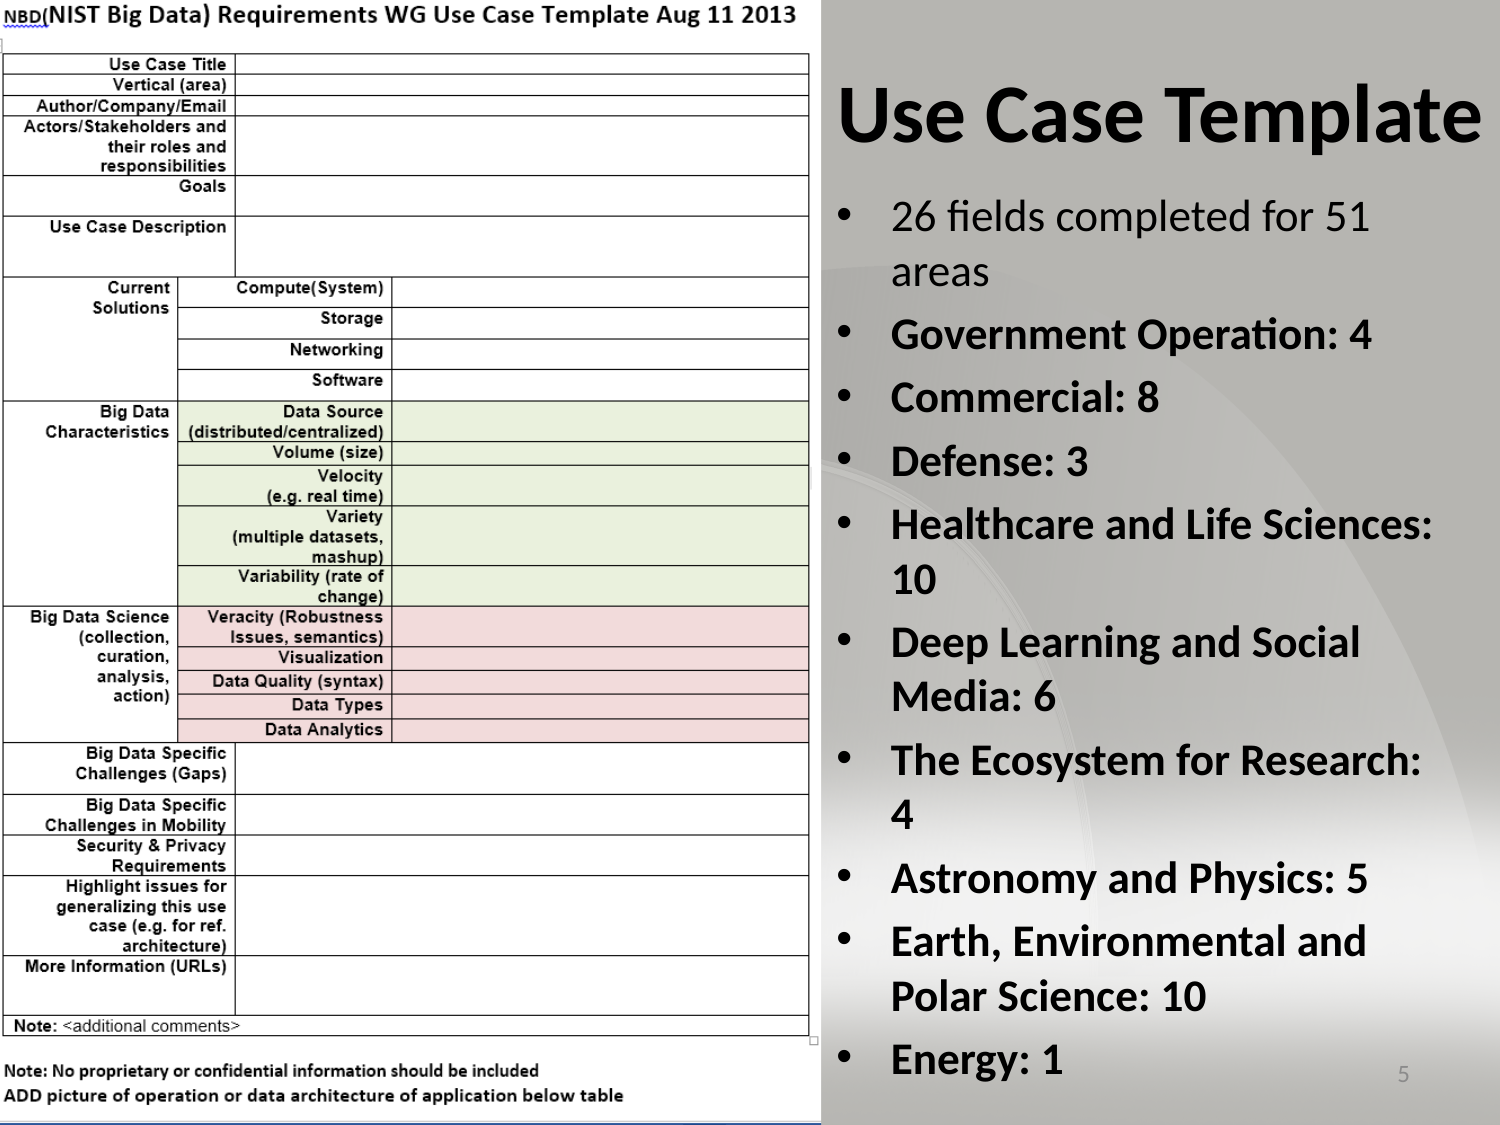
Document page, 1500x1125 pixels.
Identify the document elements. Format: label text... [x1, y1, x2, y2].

picture [0, 0, 1500, 1125]
list 26 fields completed for 51 areas Government Operation: 4 Commercial: 8 Defense: 3 Healthcare and Life Sciences: 10 Deep Learning and Social Media: 6 The Ecosystem for Research: 4 Astronomy and Physics: 5 Earth, Environmental and Polar Science: 10 Energy: 1 [826, 178, 1461, 1100]
title Use Case Template [826, 39, 1500, 179]
slide_number 5 [1074, 1042, 1425, 1103]
